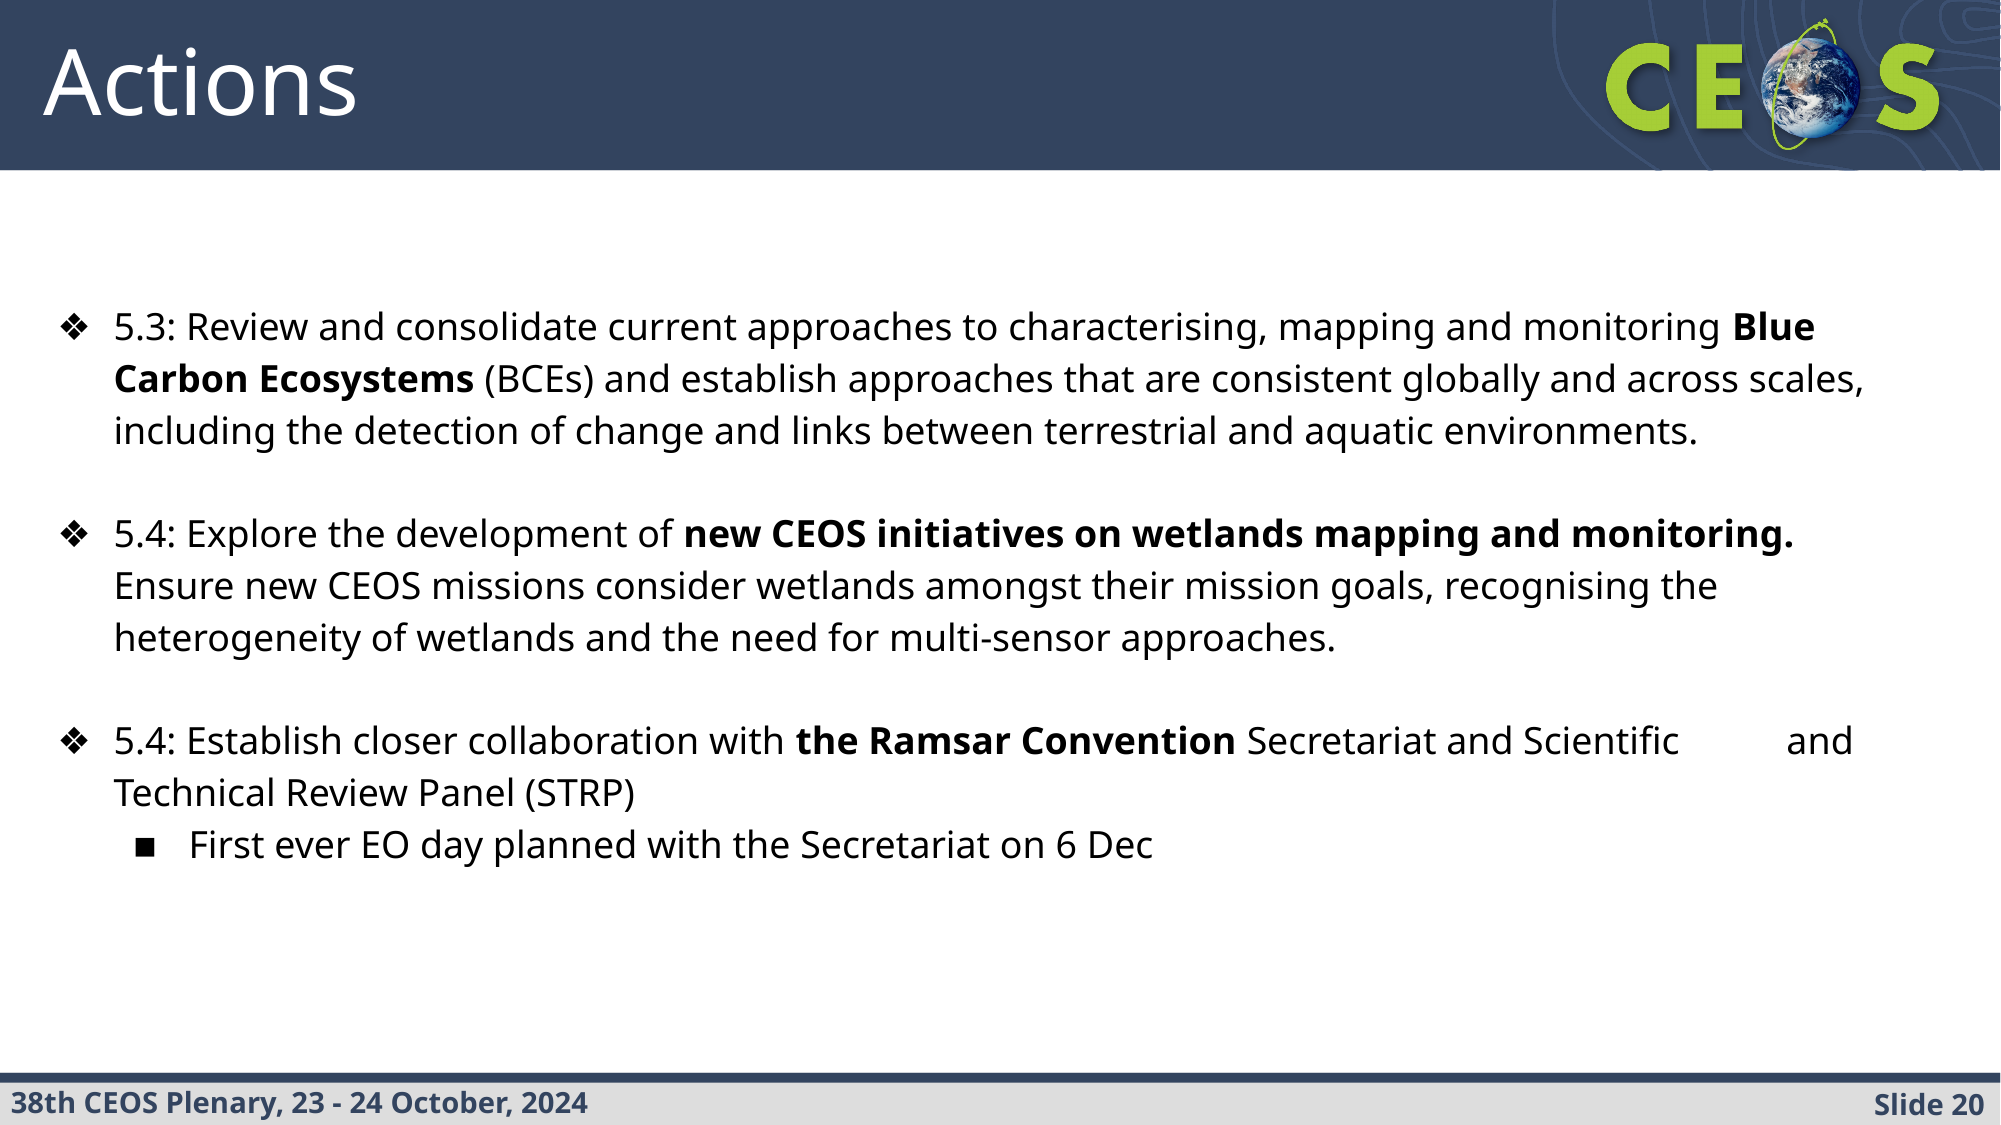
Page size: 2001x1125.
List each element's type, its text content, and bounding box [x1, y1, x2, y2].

list 5.3: Review and consolidate current approaches to characterising, mapping and monitoring Blue Carbon Ecosystems (BCEs) and establish approaches that are consistent globally and across scales, including the detection of change and links between terrestrial and aquatic environments. 5.4: Explore the development of new CEOS initiatives on wetlands mapping and monitoring. Ensure new CEOS missions consider wetlands amongst their mission goals, recognising the heterogeneity of wetlands and the need for multi-sensor approaches. 5.4: Establish closer collaboration with the Ramsar Convention Secretariat and Scientific and Technical Review Panel (STRP) First ever EO day planned with the Secretariat on 6 Dec [23, 231, 1920, 994]
title Actions [28, 28, 1569, 157]
picture [1606, 18, 1939, 150]
